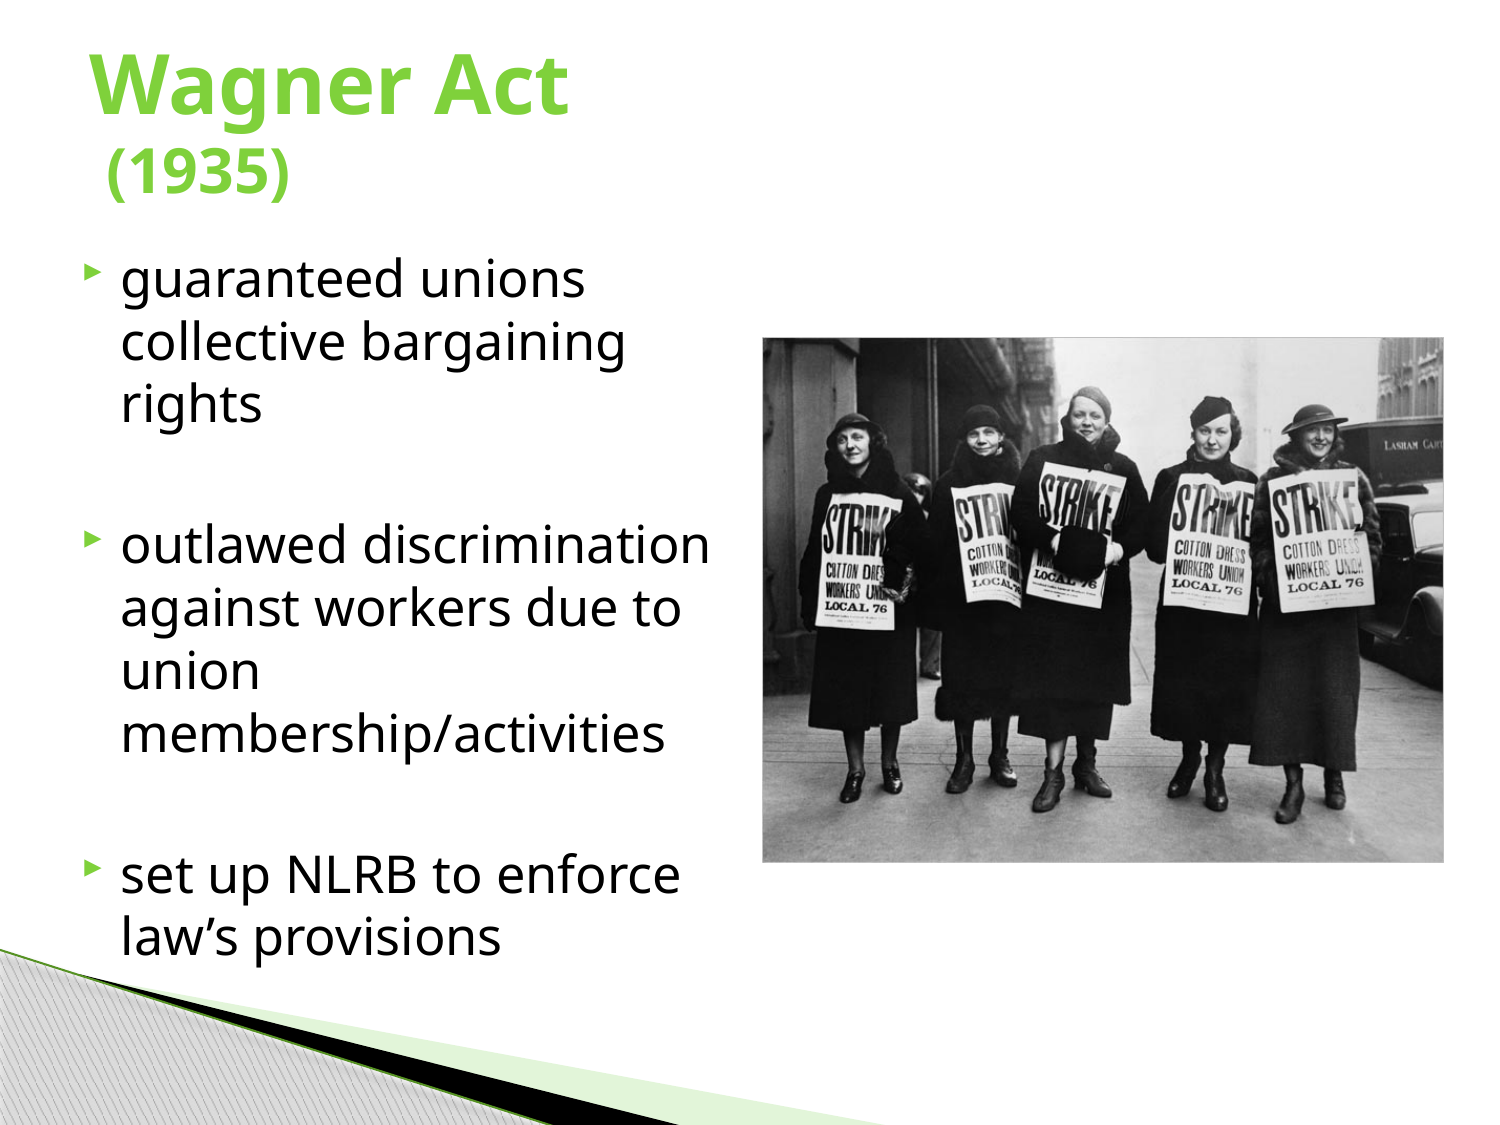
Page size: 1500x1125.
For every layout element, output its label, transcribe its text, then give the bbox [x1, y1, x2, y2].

list guaranteed unions collective bargaining rights outlawed discrimination against workers due to union membership/activities set up NLRB to enforce law’s provisions [50, 237, 788, 975]
title Wagner Act (1935) [75, 24, 1425, 213]
picture [762, 337, 1444, 863]
